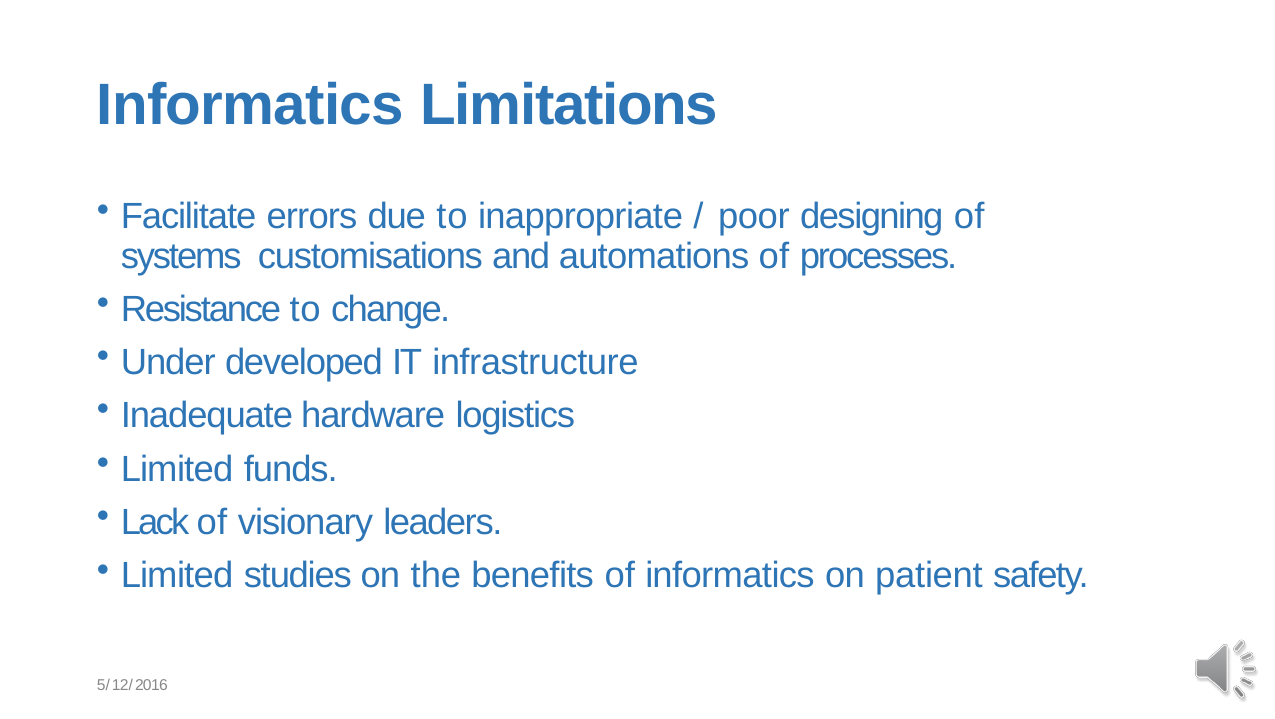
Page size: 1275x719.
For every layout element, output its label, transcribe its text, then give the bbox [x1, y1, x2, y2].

text_box [1195, 638, 1259, 703]
title Informatics Limitations [94, 63, 721, 186]
text_box 5/12/2016 [94, 672, 169, 694]
text_box Facilitate errors due to inappropriate / poor designing of systems customisations and automations of processes. Resistance to change. Under developed IT infrastructure Inadequate hardware logistics Limited funds. Lack of visionary leaders. Limited studies on the benefits of informatics on patient safety. [94, 188, 1100, 596]
